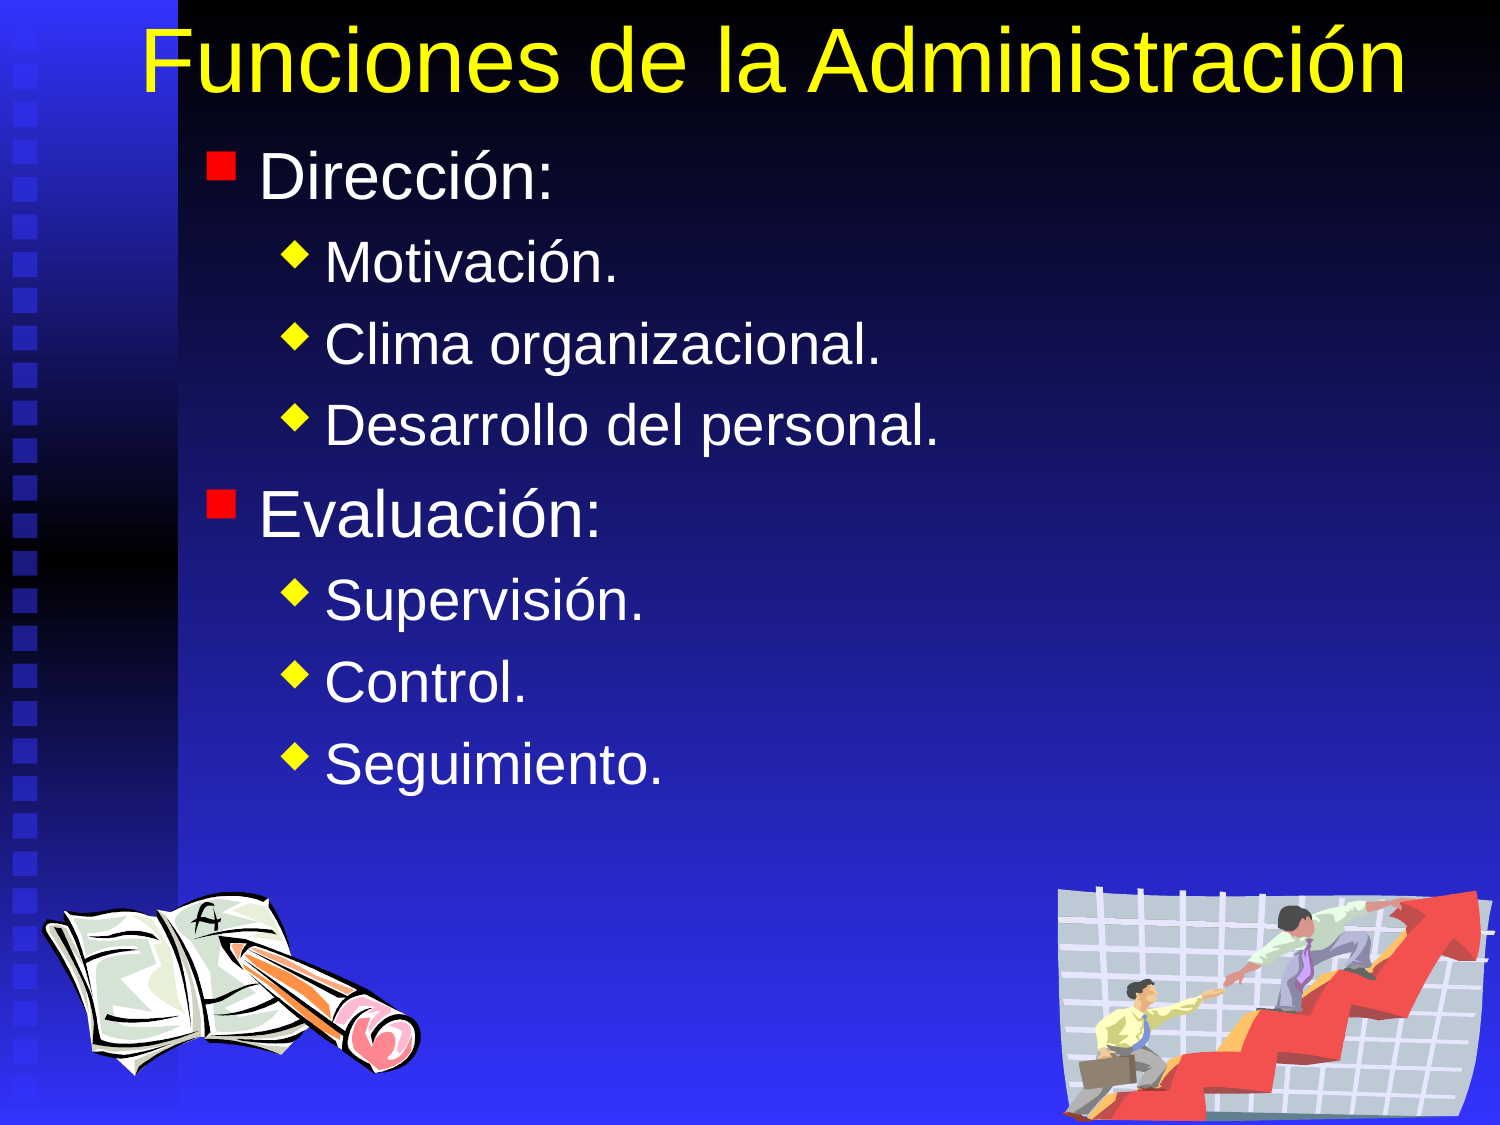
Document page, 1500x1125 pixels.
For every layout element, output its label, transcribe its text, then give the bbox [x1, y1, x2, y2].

picture [37, 887, 426, 1081]
title Funciones de la Administración [87, 0, 1463, 151]
list Dirección: Motivación. Clima organizacional. Desarrollo del personal. Evaluación: Supervisión. Control. Seguimiento. [187, 124, 1413, 1001]
picture [1057, 882, 1500, 1125]
